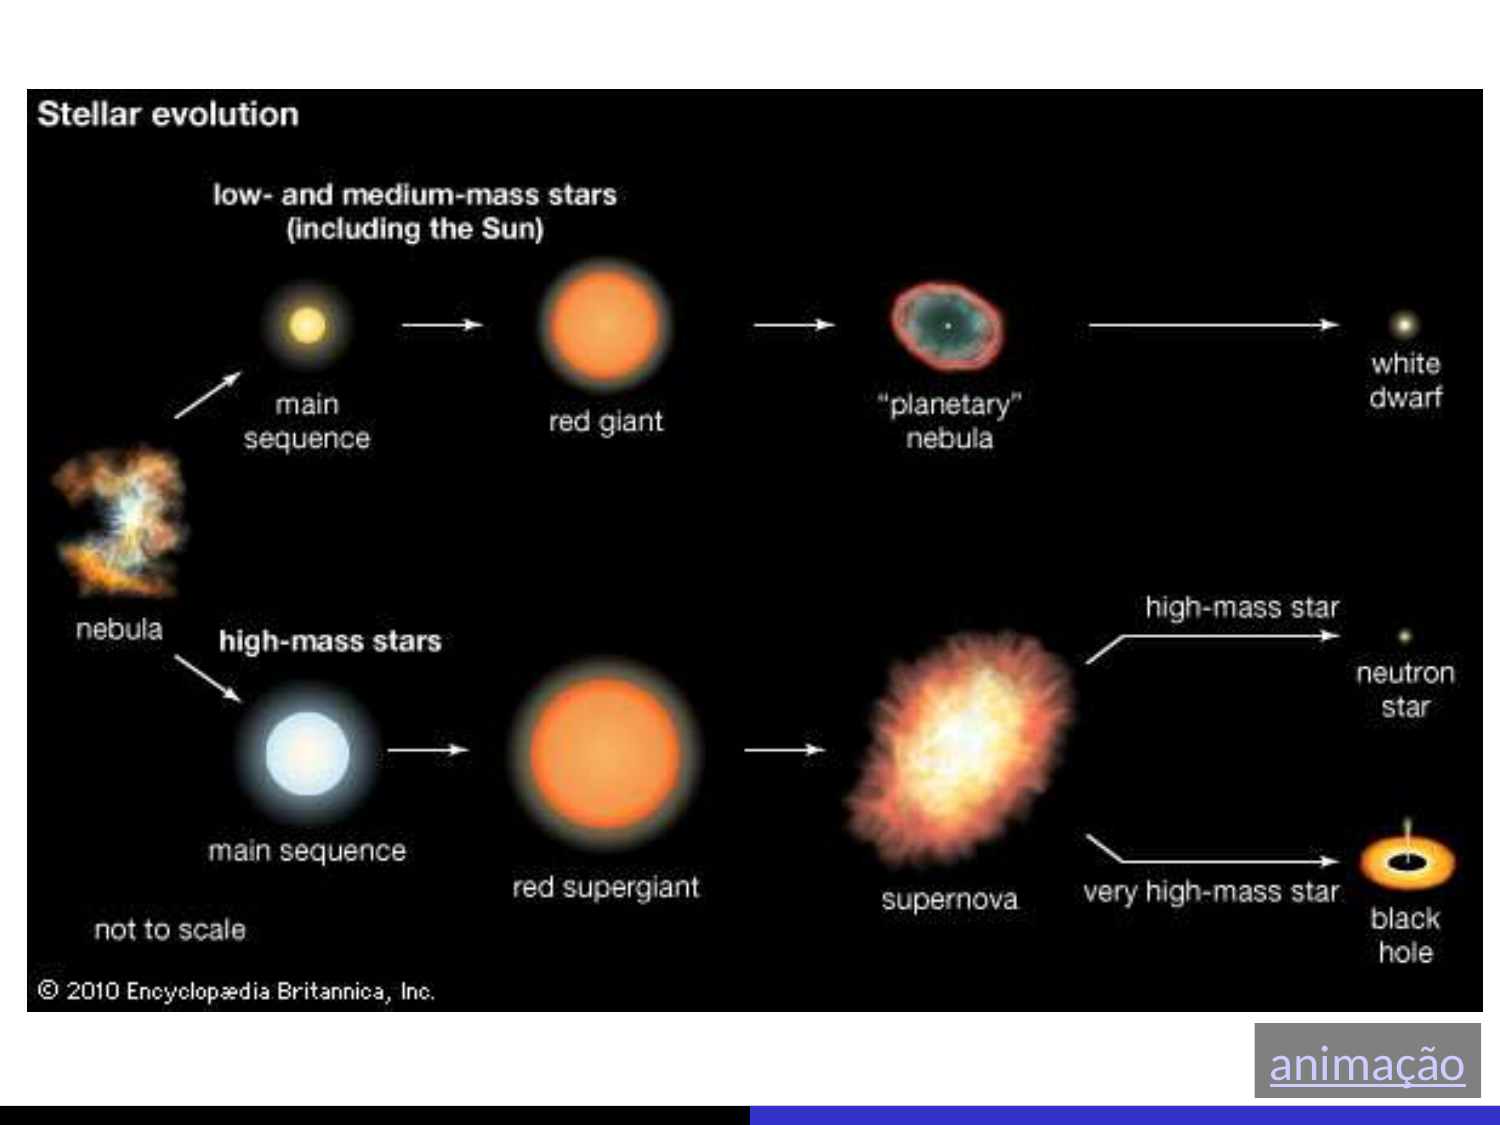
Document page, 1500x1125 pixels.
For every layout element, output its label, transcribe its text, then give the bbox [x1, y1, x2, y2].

text_box [749, 1105, 1500, 1125]
text_box animação [1254, 1023, 1482, 1098]
picture [27, 89, 1483, 1012]
text_box [0, 1105, 749, 1125]
